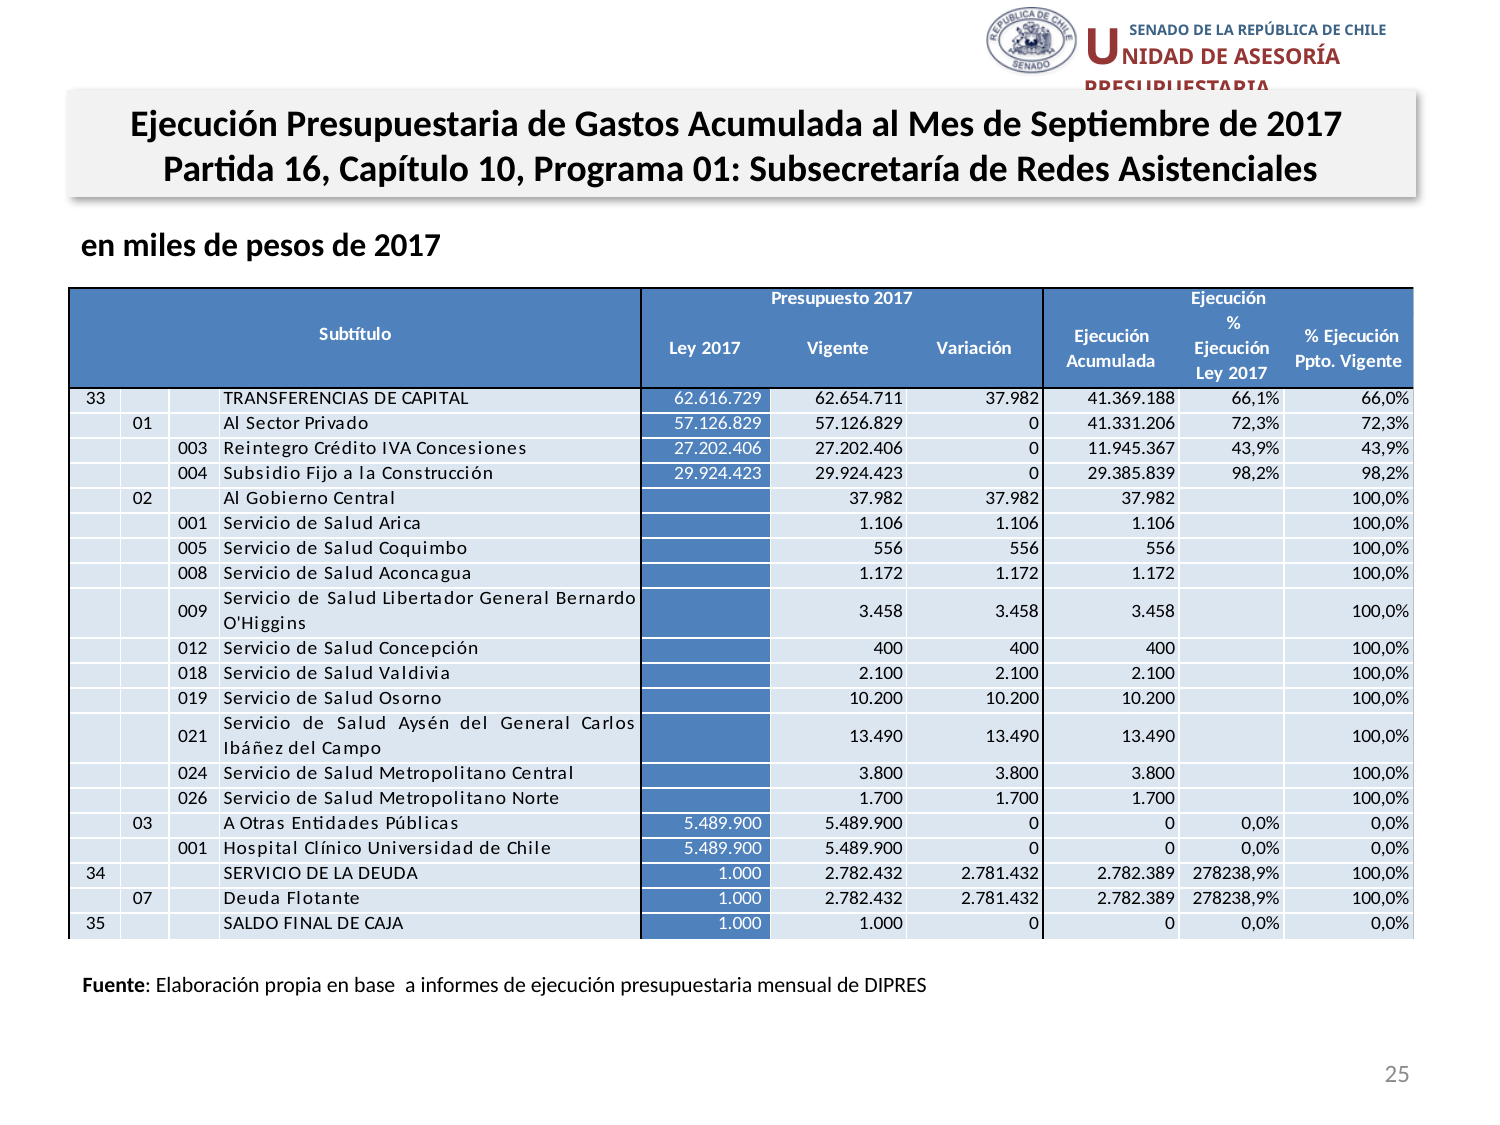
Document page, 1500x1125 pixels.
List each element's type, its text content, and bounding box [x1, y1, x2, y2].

slide_number 25 [1074, 1042, 1425, 1103]
text_box en miles de pesos de 2017 [66, 216, 1417, 287]
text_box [67, 287, 1416, 941]
picture [986, 7, 1079, 76]
text_box Ejecución Presupuestaria de Gastos Acumulada al Mes de Septiembre de 2017 Partida 16, Capítulo 10, Programa 01: Subsecretaría de Redes Asistenciales [67, 90, 1415, 197]
text_box Fuente: Elaboración propia en base a informes de ejecución presupuestaria mensual de DIPRES [67, 963, 1447, 1024]
